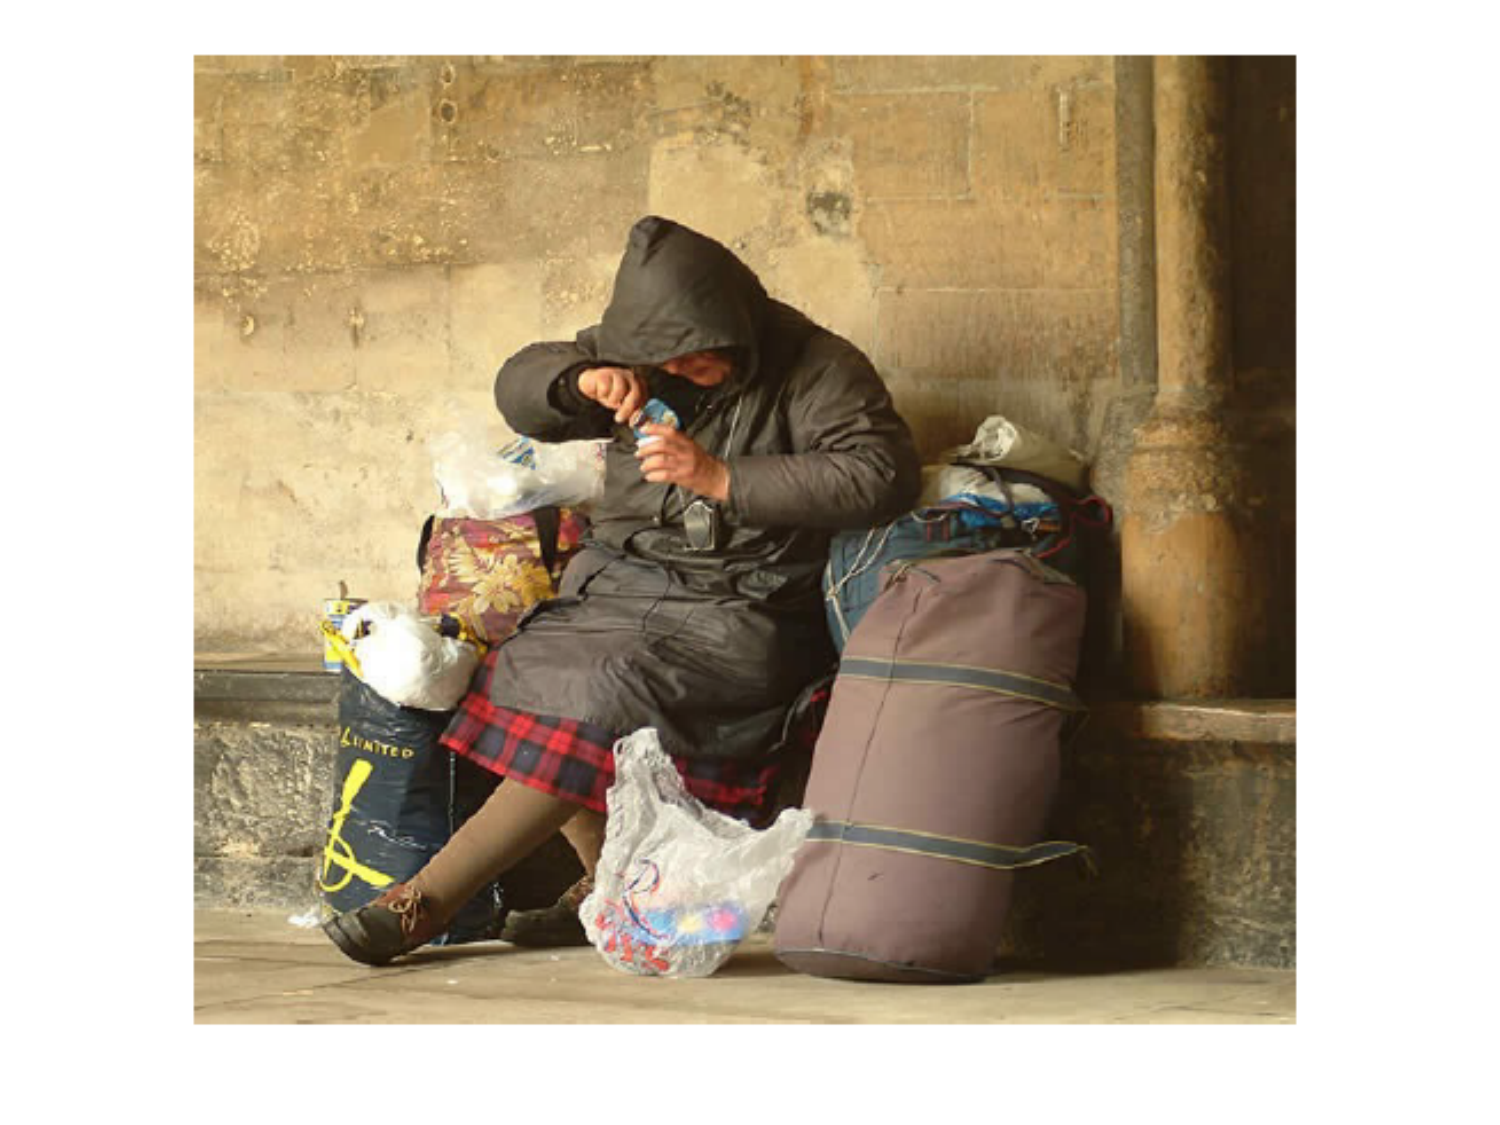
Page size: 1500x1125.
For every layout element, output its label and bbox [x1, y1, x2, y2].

picture [182, 42, 1306, 1033]
